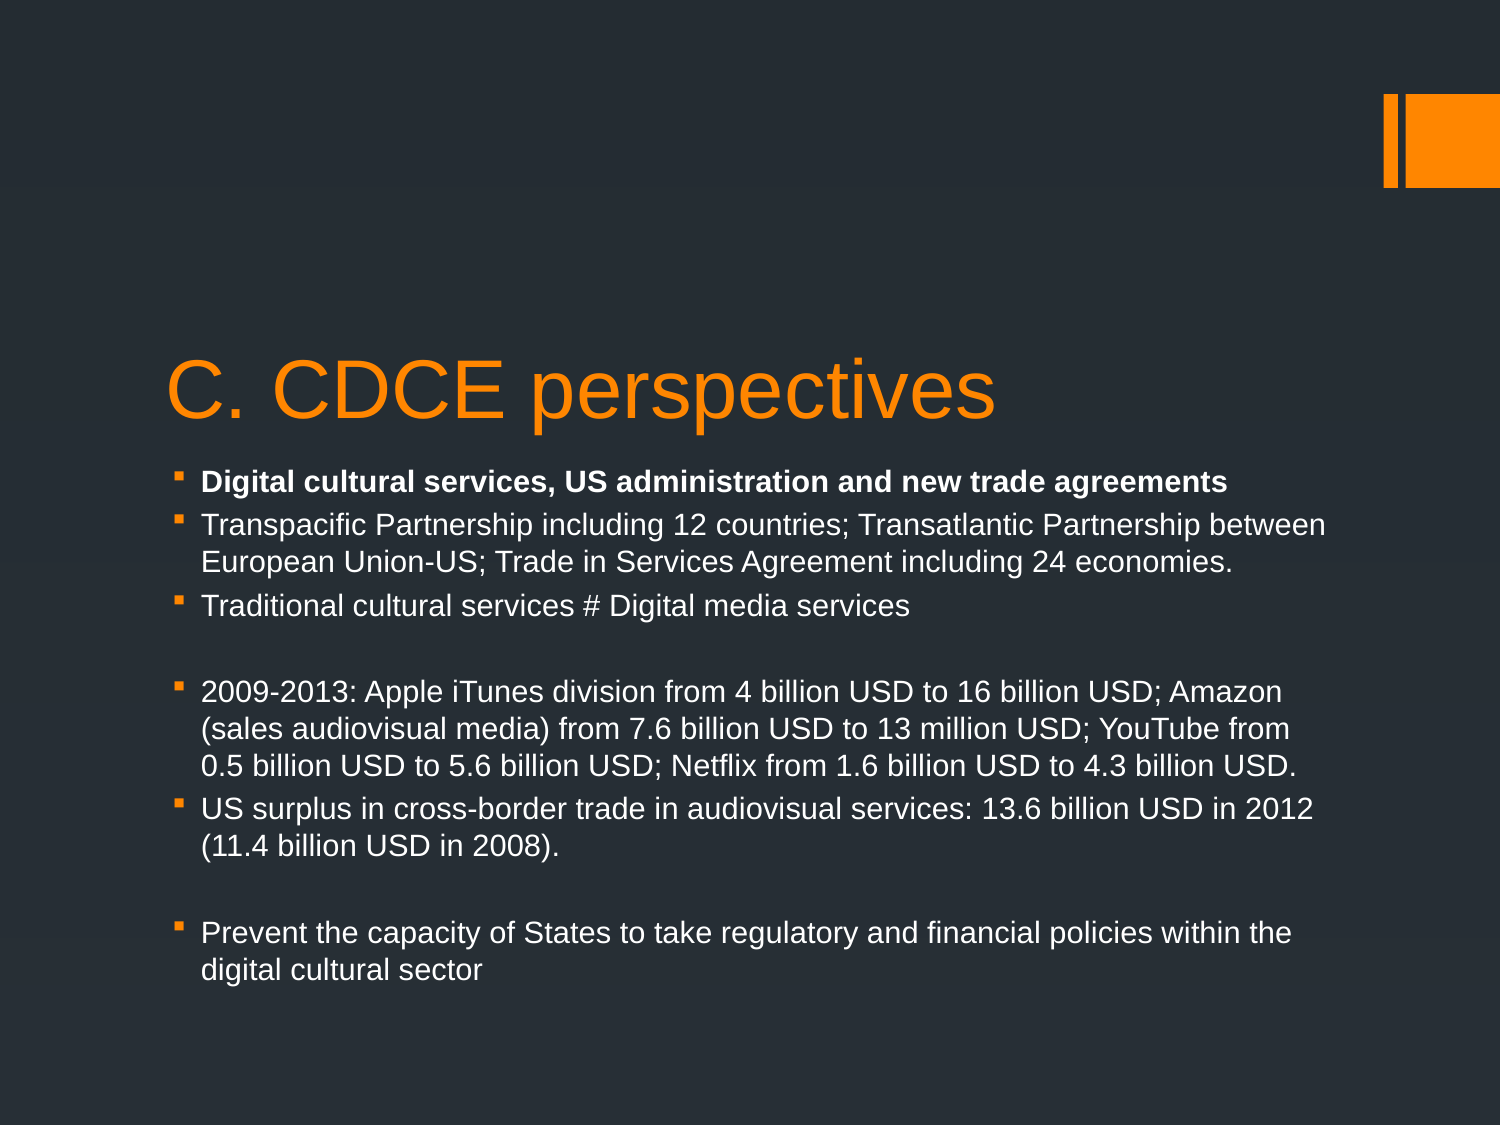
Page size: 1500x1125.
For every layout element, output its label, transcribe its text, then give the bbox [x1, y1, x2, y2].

title C. CDCE perspectives [150, 253, 1350, 443]
list Digital cultural services, US administration and new trade agreements Transpacific Partnership including 12 countries; Transatlantic Partnership between European Union-US; Trade in Services Agreement including 24 economies. Traditional cultural services # Digital media services 2009-2013: Apple iTunes division from 4 billion USD to 16 billion USD; Amazon (sales audiovisual media) from 7.6 billion USD to 13 million USD; YouTube from 0.5 billion USD to 5.6 billion USD; Netflix from 1.6 billion USD to 4.3 billion USD. US surplus in cross-border trade in audiovisual services: 13.6 billion USD in 2012 (11.4 billion USD in 2008). Prevent the capacity of States to take regulatory and financial policies within the digital cultural sector [150, 454, 1350, 1035]
